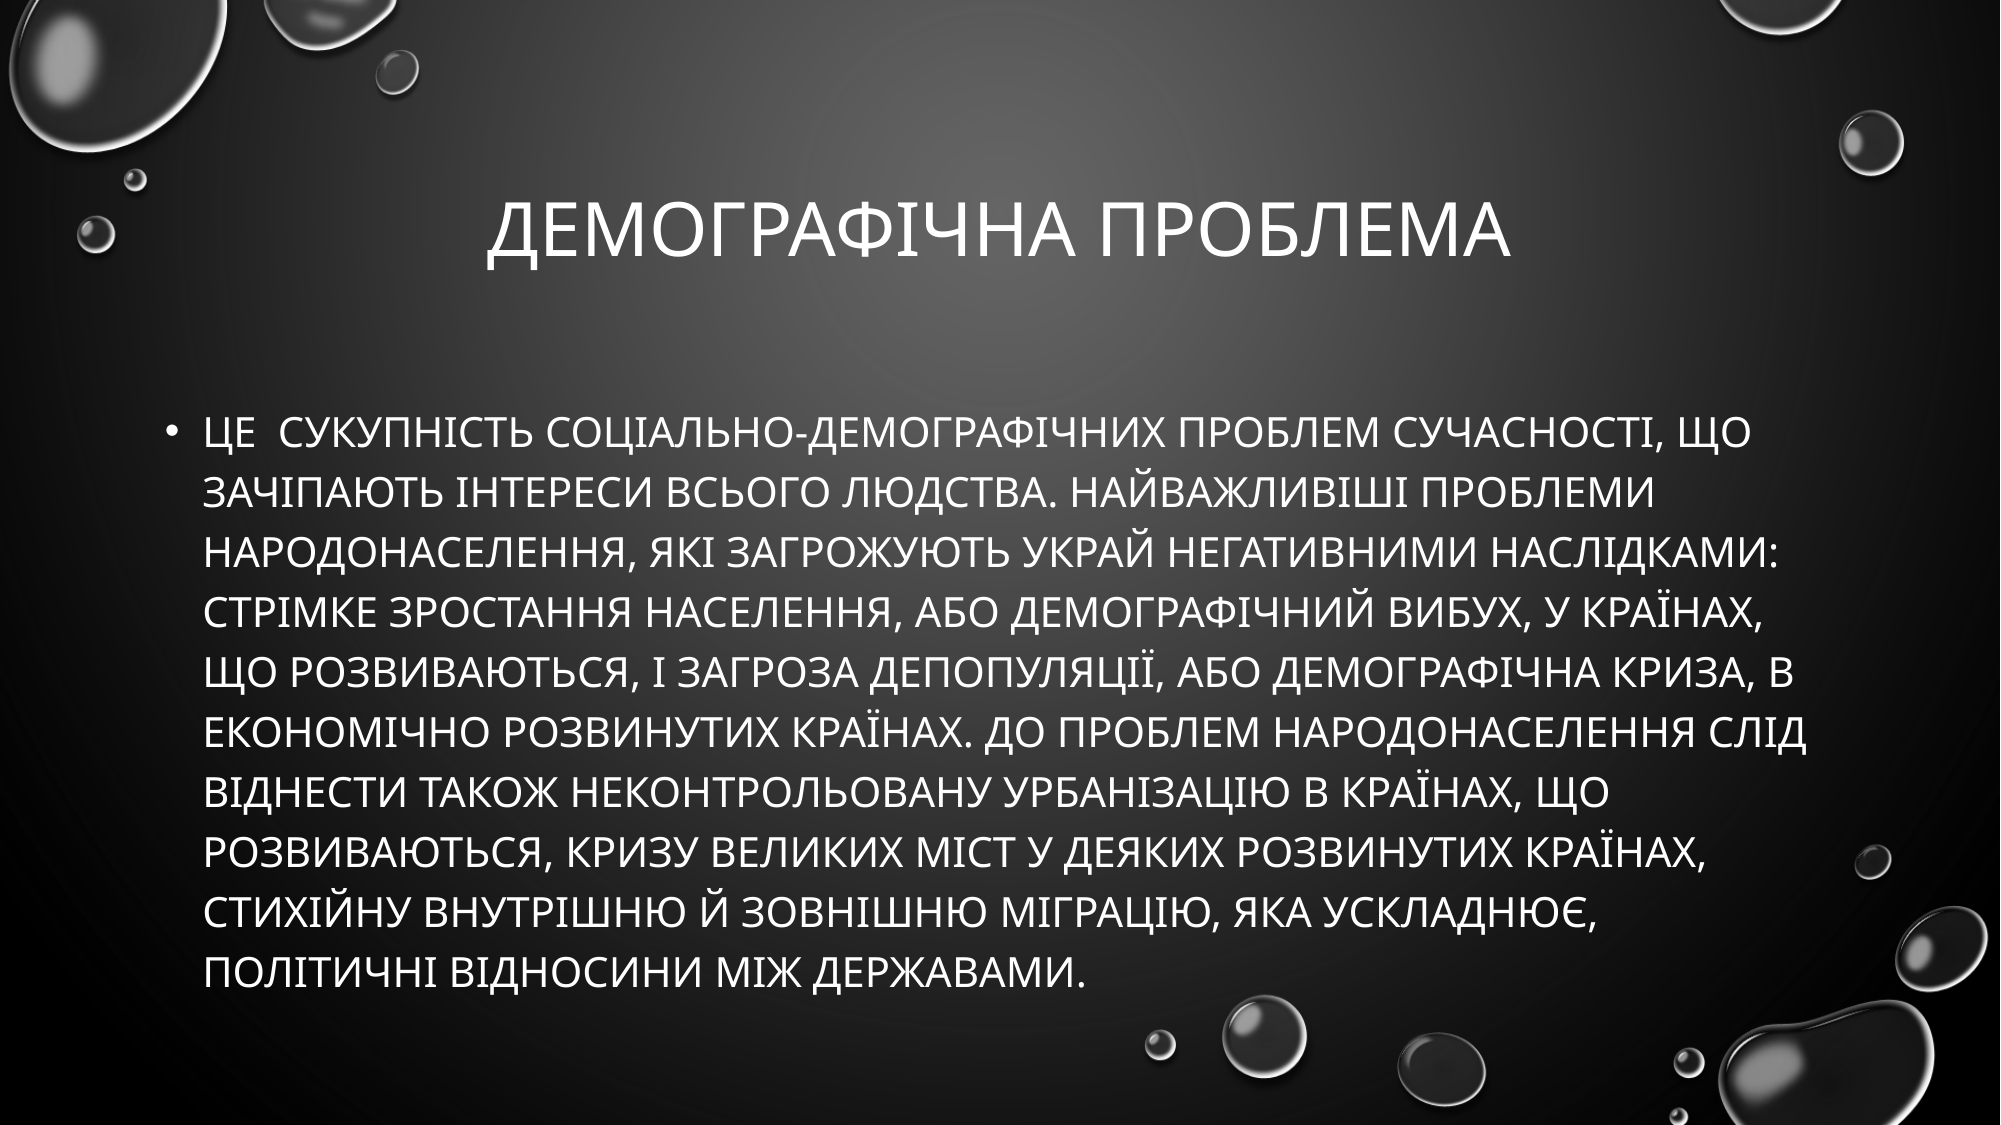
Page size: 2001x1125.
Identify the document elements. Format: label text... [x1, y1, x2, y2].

picture [0, 0, 2000, 1125]
list Це сукупність соціально-демографічних проблем сучасності, що зачіпають інтереси всього людства. Найважливіші проблеми народонаселення, які загрожують украй негативними наслідками: стрімке зростання населення, або демографічний вибух, у країнах, що розвиваються, і загроза депопуляції, або демографічна криза, в економічно розвинутих країнах. До проблем народонаселення слід віднести також неконтрольовану урбанізацію в країнах, що розвиваються, кризу великих міст у деяких розвинутих країнах, стихійну внутрішню й зовнішню міграцію, яка ускладнює, політичні відносини між державами. [149, 388, 1850, 950]
title Демографічна проблема [149, 101, 1851, 364]
